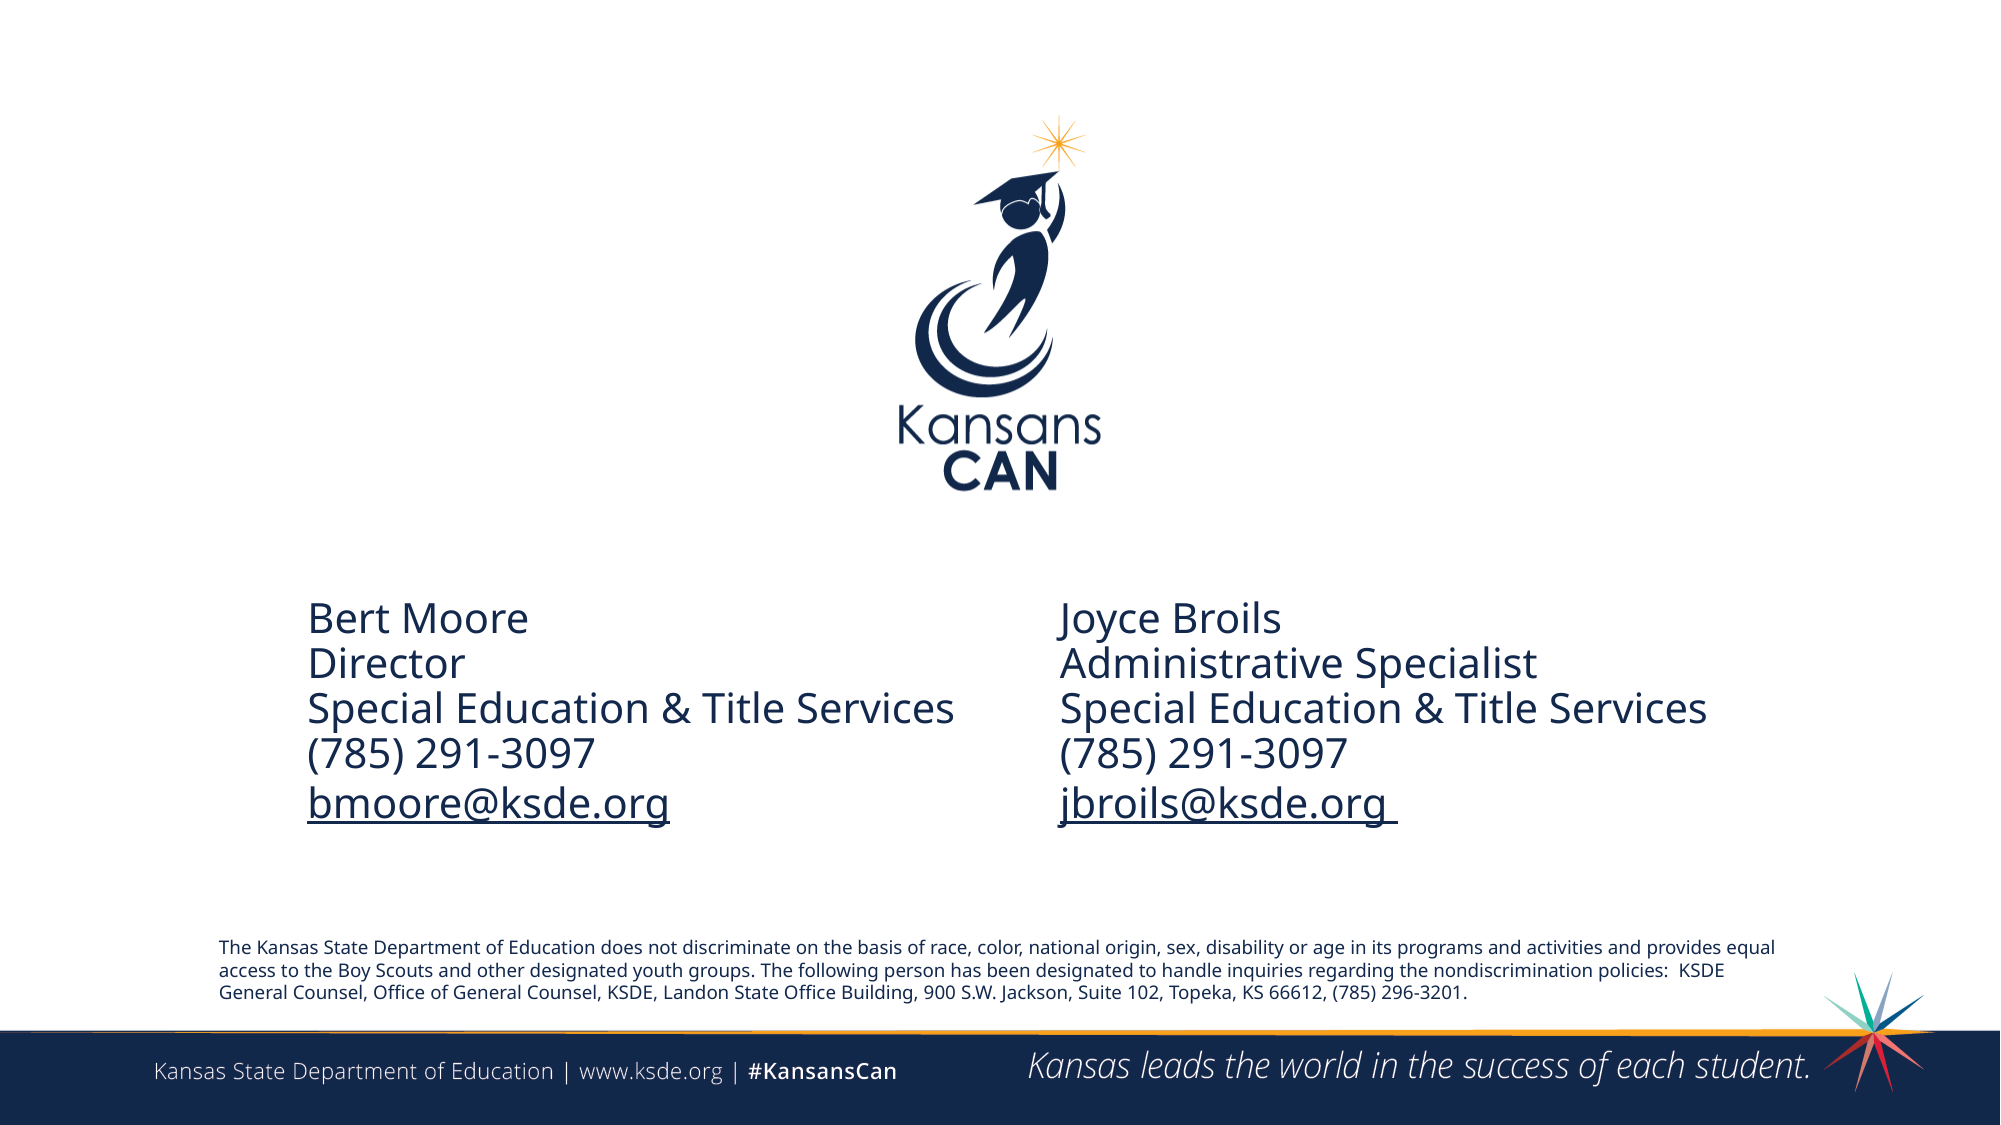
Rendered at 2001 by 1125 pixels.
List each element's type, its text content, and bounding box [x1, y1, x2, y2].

list Joyce Broils Administrative Specialist Special Education & Title Services (785) 291-3097 jbroils@ksde.org [1044, 519, 1799, 906]
picture [0, 0, 2000, 1125]
list Bert Moore Director Special Education & Title Services (785) 291-3097 bmoore@ksde.org [217, 519, 971, 906]
